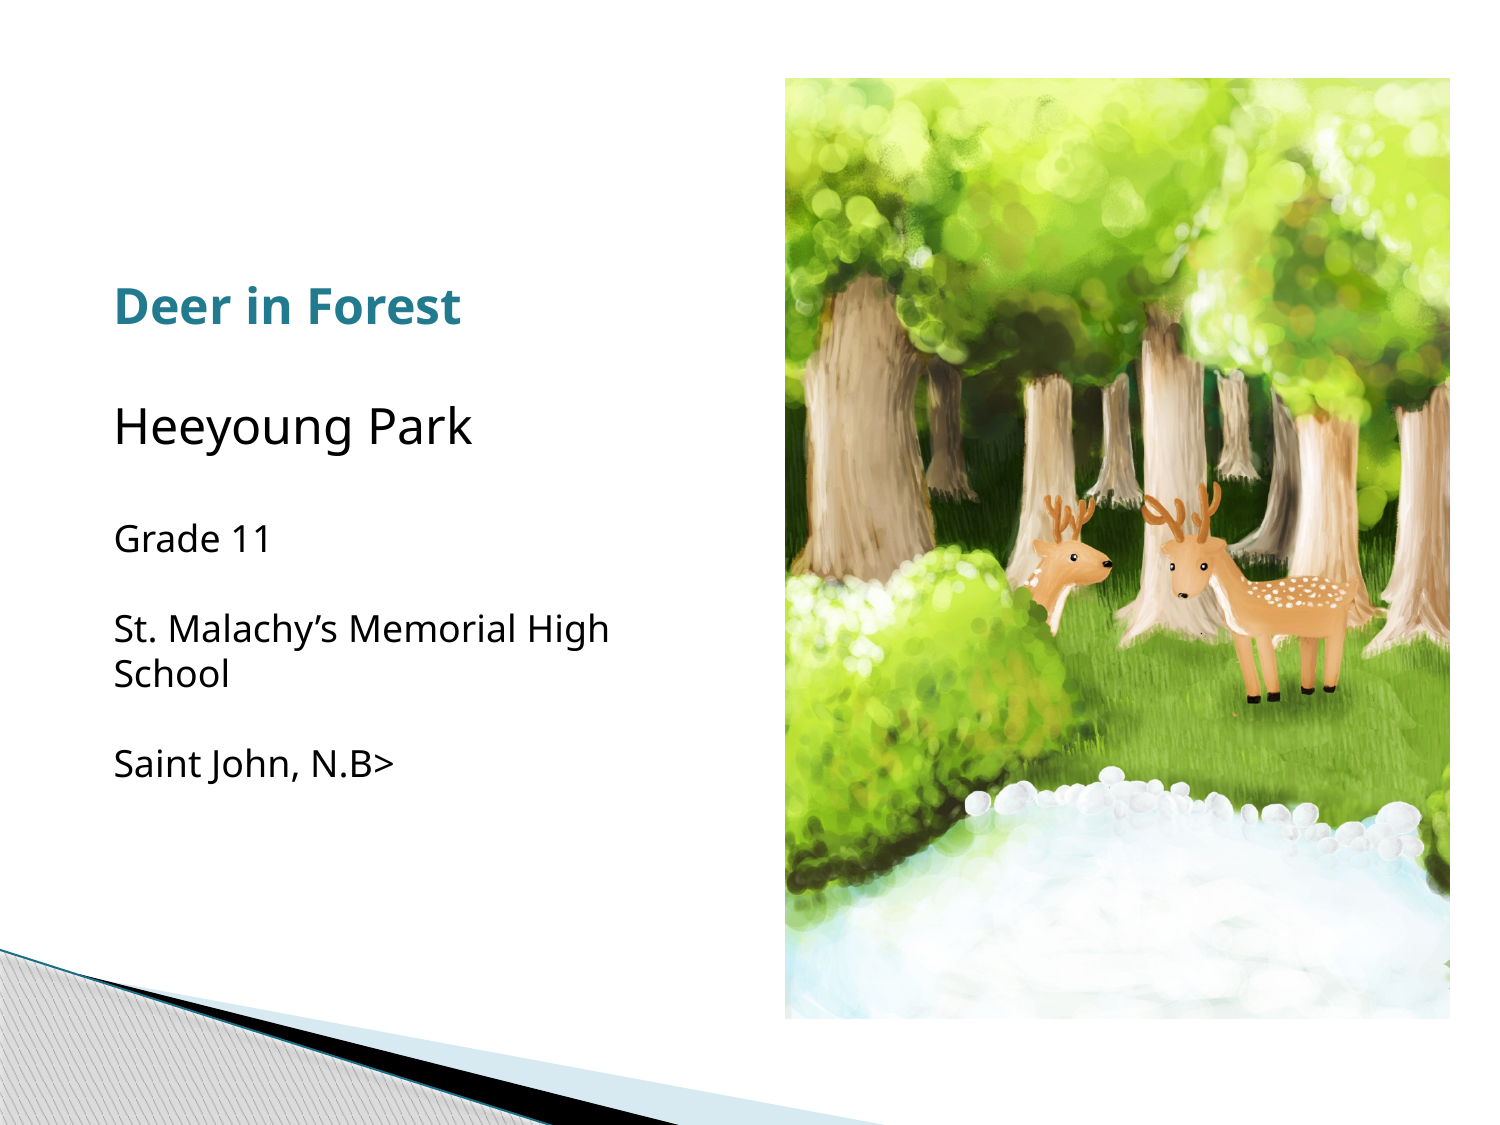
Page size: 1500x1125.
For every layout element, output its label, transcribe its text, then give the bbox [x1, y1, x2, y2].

text_box Deer in Forest Heeyoung Park Grade 11 St. Malachy’s Memorial High School Saint John, N.B> [98, 267, 715, 792]
picture [785, 78, 1451, 1020]
